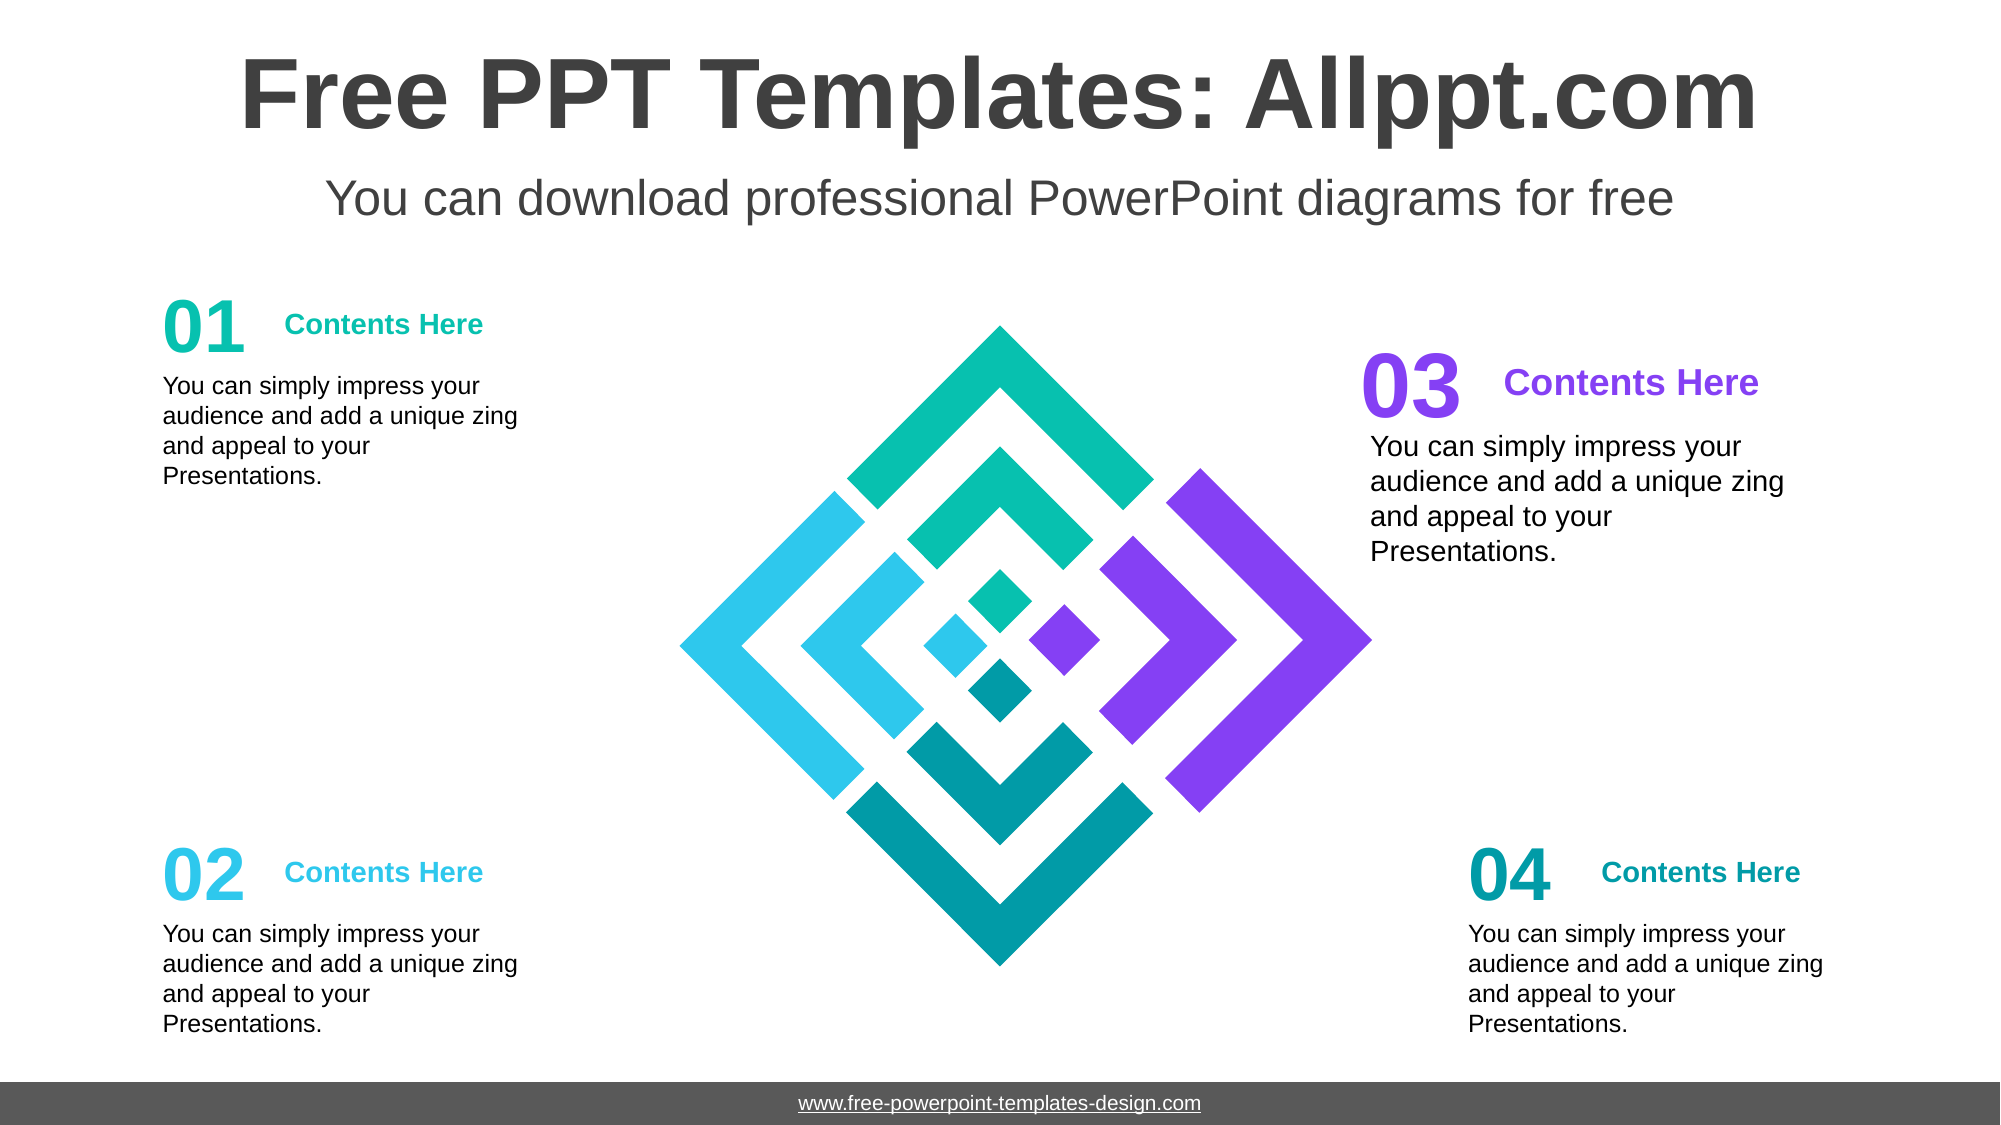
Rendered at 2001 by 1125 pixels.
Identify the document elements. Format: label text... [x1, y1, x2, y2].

text_box [906, 721, 1093, 846]
text_box [846, 325, 1154, 511]
text_box www.free-powerpoint-templates-design.com [0, 1082, 2000, 1123]
text_box [1098, 535, 1238, 745]
text_box [923, 613, 988, 678]
text_box [845, 781, 1154, 967]
text_box [907, 446, 1094, 571]
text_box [141, 276, 553, 468]
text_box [1447, 824, 1859, 1016]
text_box [968, 569, 1033, 634]
text_box [1165, 468, 1373, 813]
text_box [1349, 325, 1819, 542]
text_box [800, 551, 925, 740]
text_box [679, 490, 866, 800]
title Free PPT Templates: Allppt.com [0, 32, 2000, 161]
text_box [967, 658, 1032, 723]
list You can download professional PowerPoint diagrams for free [0, 164, 2000, 234]
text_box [141, 824, 553, 1016]
text_box [1028, 604, 1101, 677]
